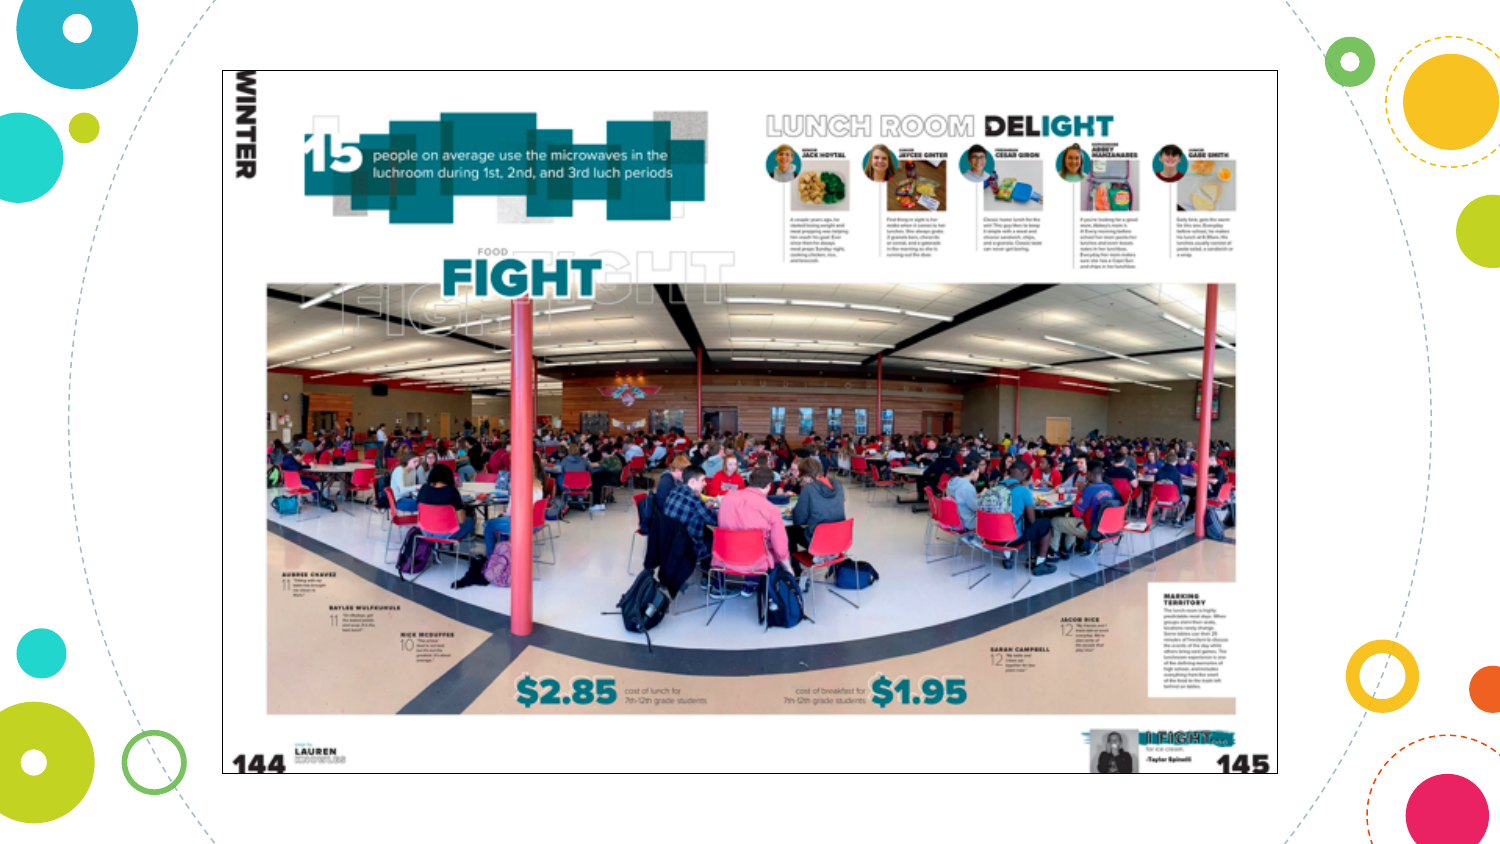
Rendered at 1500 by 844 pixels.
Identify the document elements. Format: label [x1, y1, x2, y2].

picture [222, 70, 1278, 774]
